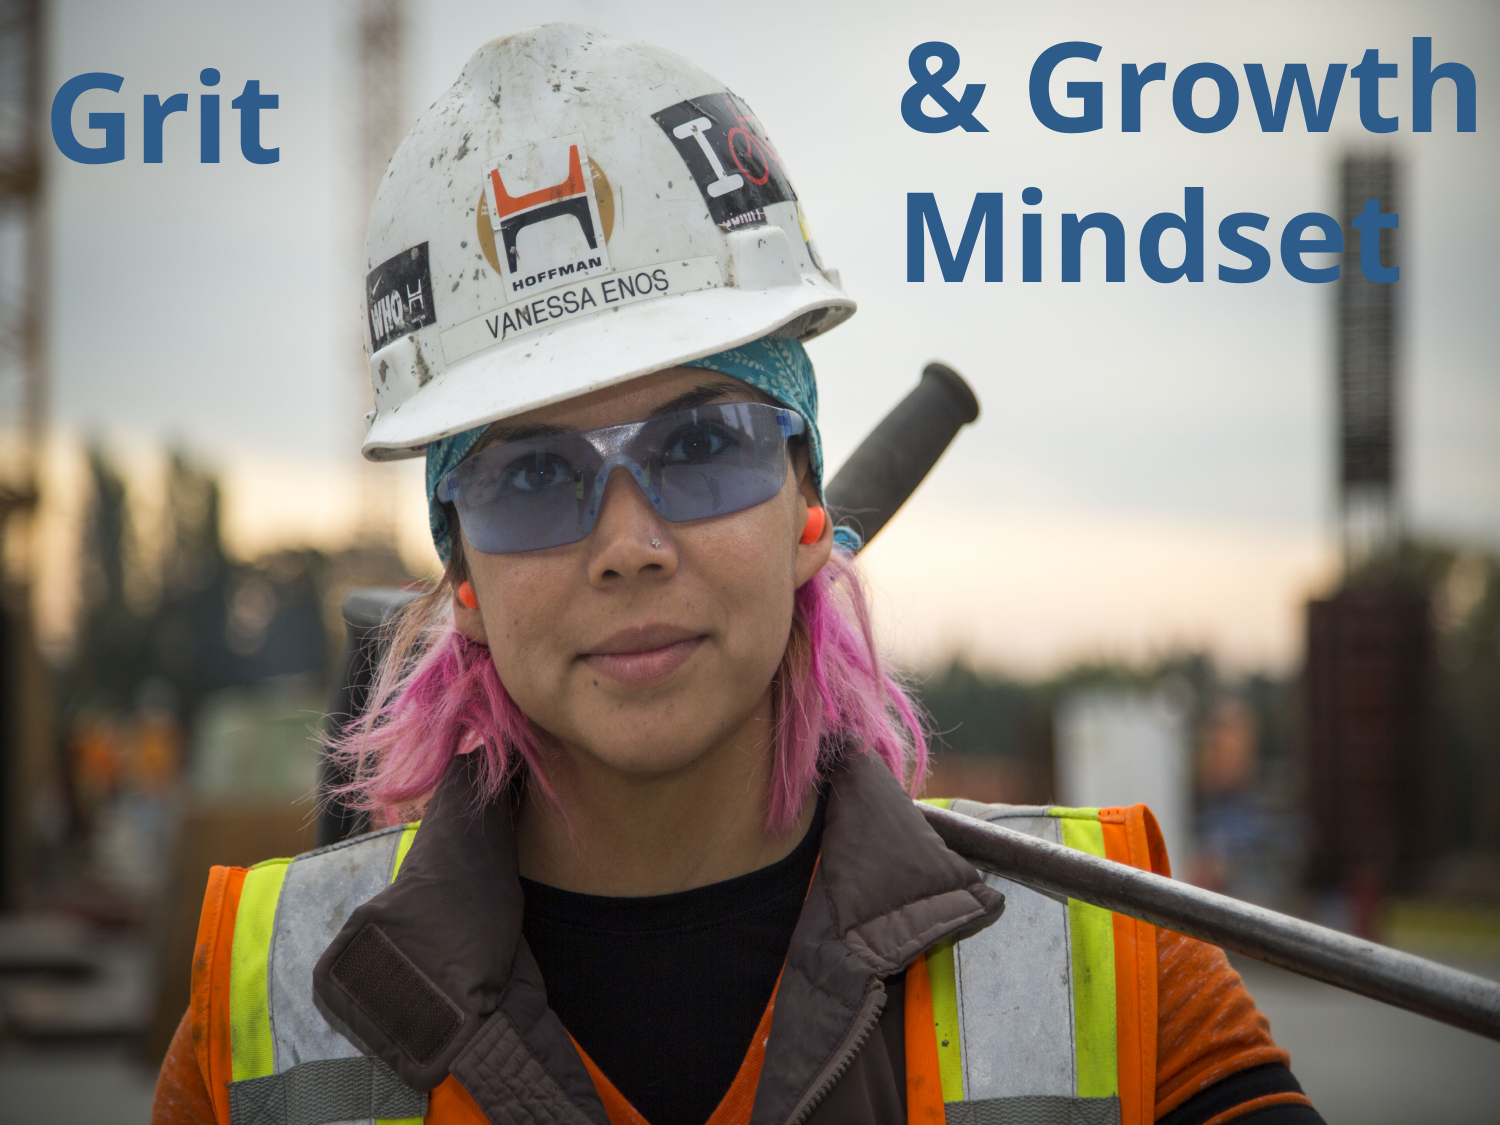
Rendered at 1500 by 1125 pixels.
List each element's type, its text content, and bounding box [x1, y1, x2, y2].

text_box & Growth Mindset [881, 0, 1500, 315]
picture [0, 0, 1500, 1125]
text_box Grit [29, 31, 319, 196]
